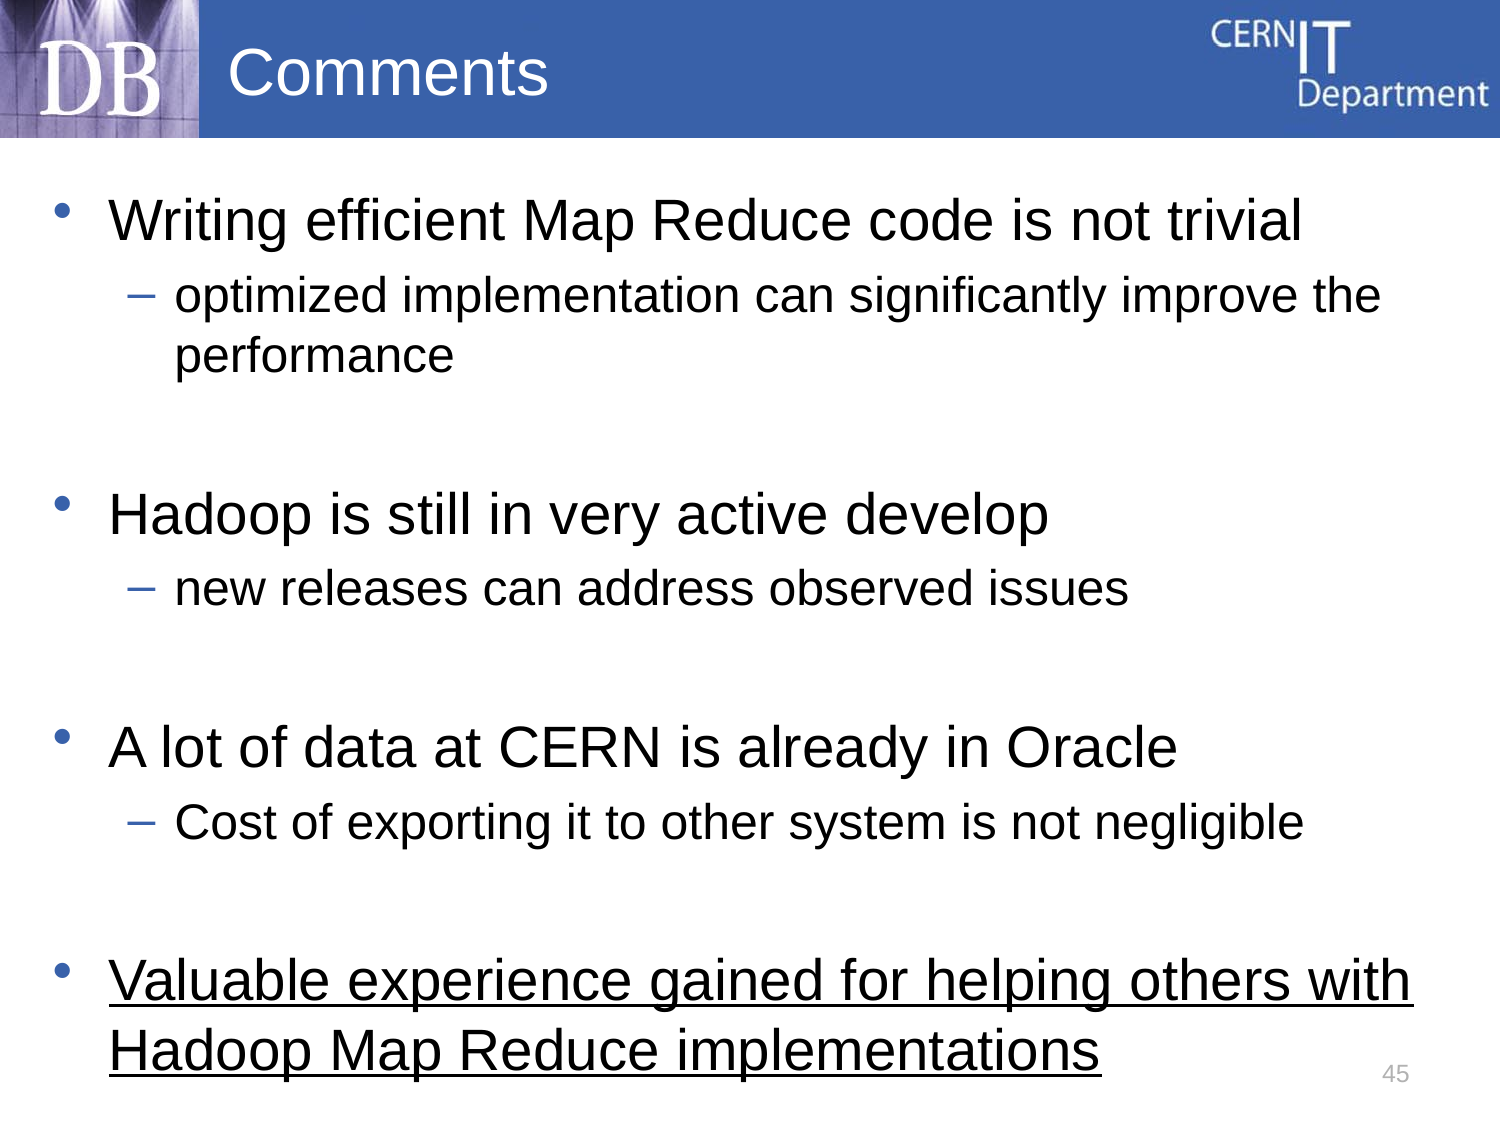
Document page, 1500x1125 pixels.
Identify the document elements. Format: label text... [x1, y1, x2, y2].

picture [1126, 0, 1500, 138]
slide_number 45 [1074, 1042, 1425, 1103]
picture [0, 0, 212, 138]
title Comments [212, 0, 1126, 138]
list Writing efficient Map Reduce code is not trivial optimized implementation can significantly improve the performance Hadoop is still in very active develop new releases can address observed issues A lot of data at CERN is already in Oracle Cost of exporting it to other system is not negligible Valuable experience gained for helping others with Hadoop Map Reduce implementations [37, 174, 1476, 1051]
